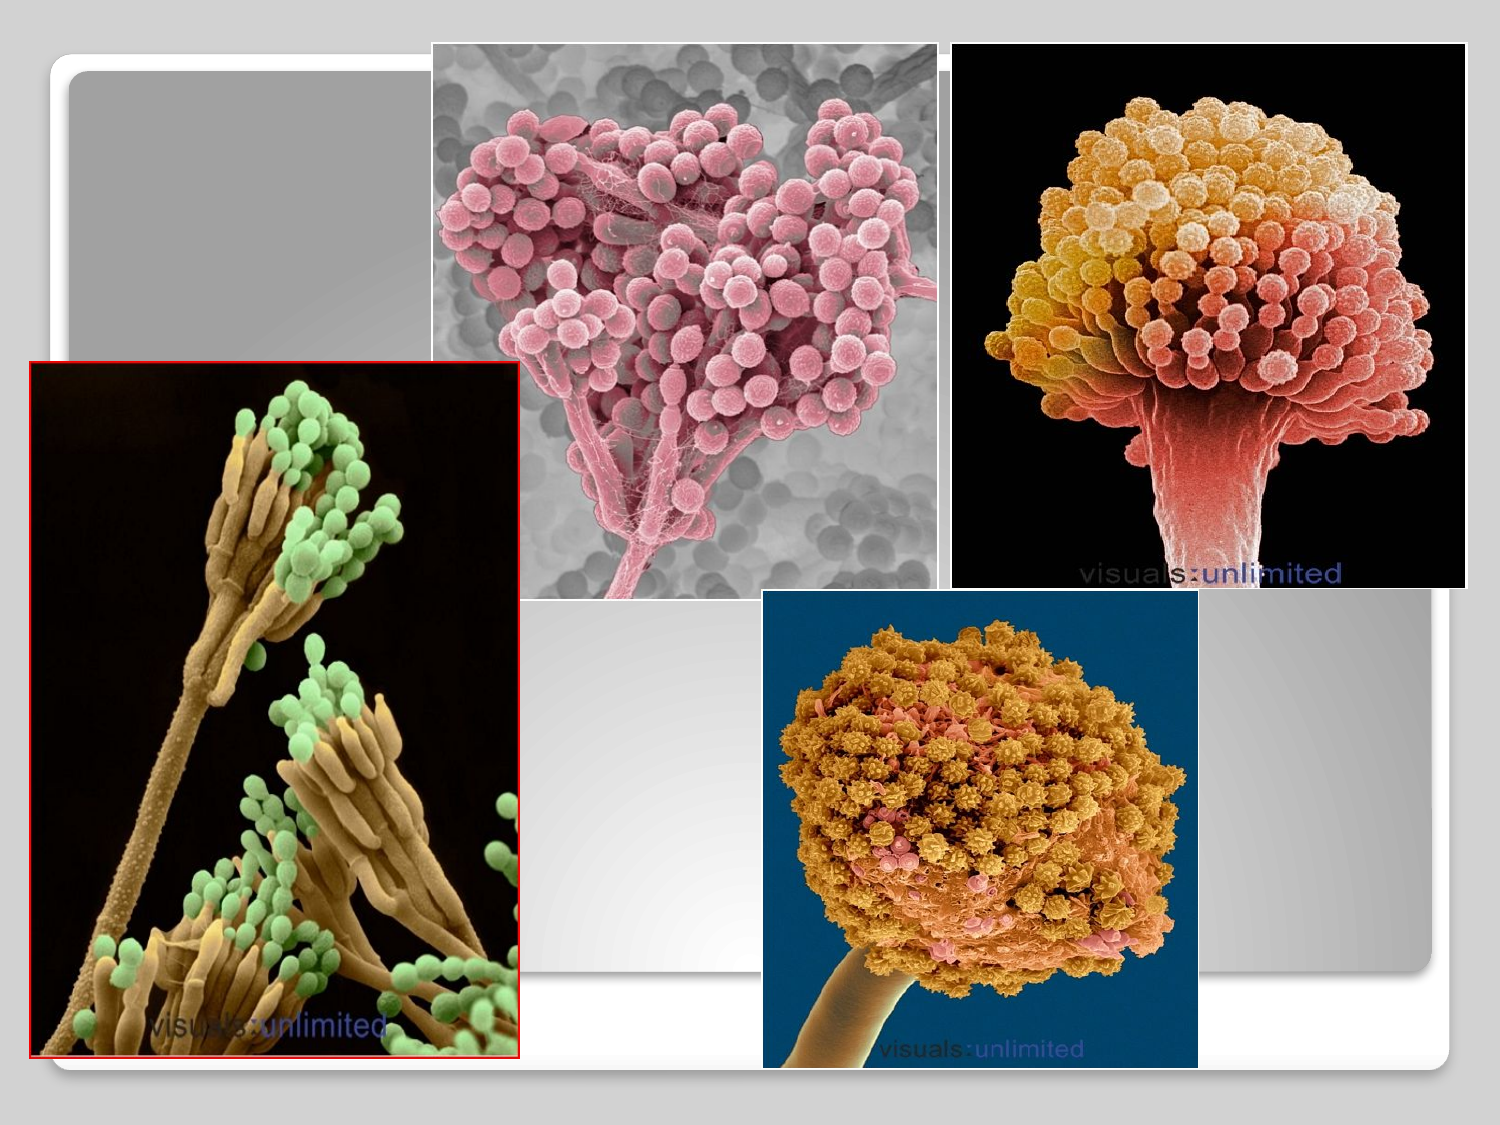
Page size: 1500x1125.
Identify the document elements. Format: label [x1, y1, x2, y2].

picture [29, 42, 1469, 1069]
